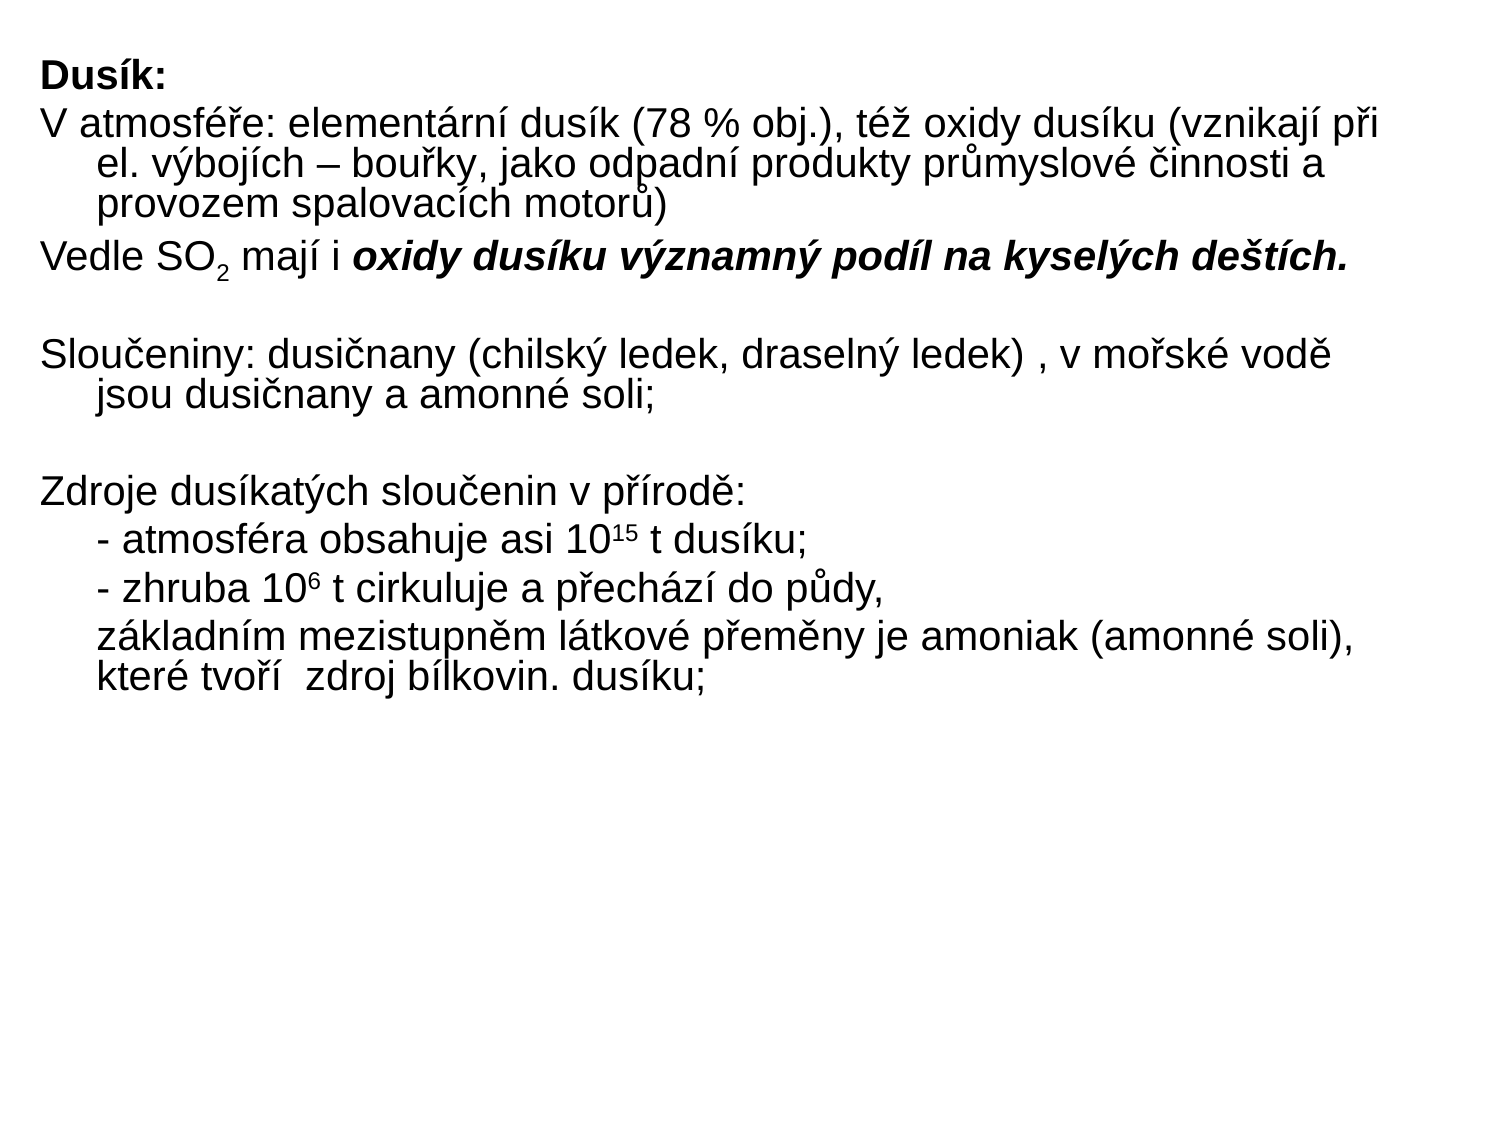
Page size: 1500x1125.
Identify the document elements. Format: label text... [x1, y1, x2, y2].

list Dusík: V atmosféře: elementární dusík (78 % obj.), též oxidy dusíku (vznikají při el. výbojích – bouřky, jako odpadní produkty průmyslové činnosti a provozem spalovacích motorů) Vedle SO2 mají i oxidy dusíku významný podíl na kyselých deštích. Sloučeniny: dusičnany (chilský ledek, draselný ledek) , v mořské vodě jsou dusičnany a amonné soli; Zdroje dusíkatých sloučenin v přírodě: - atmosféra obsahuje asi 1015 t dusíku; - zhruba 106 t cirkuluje a přechází do půdy, základním mezistupněm látkové přeměny je amoniak (amonné soli), které tvoří zdroj bílkovin. dusíku; [24, 50, 1425, 972]
